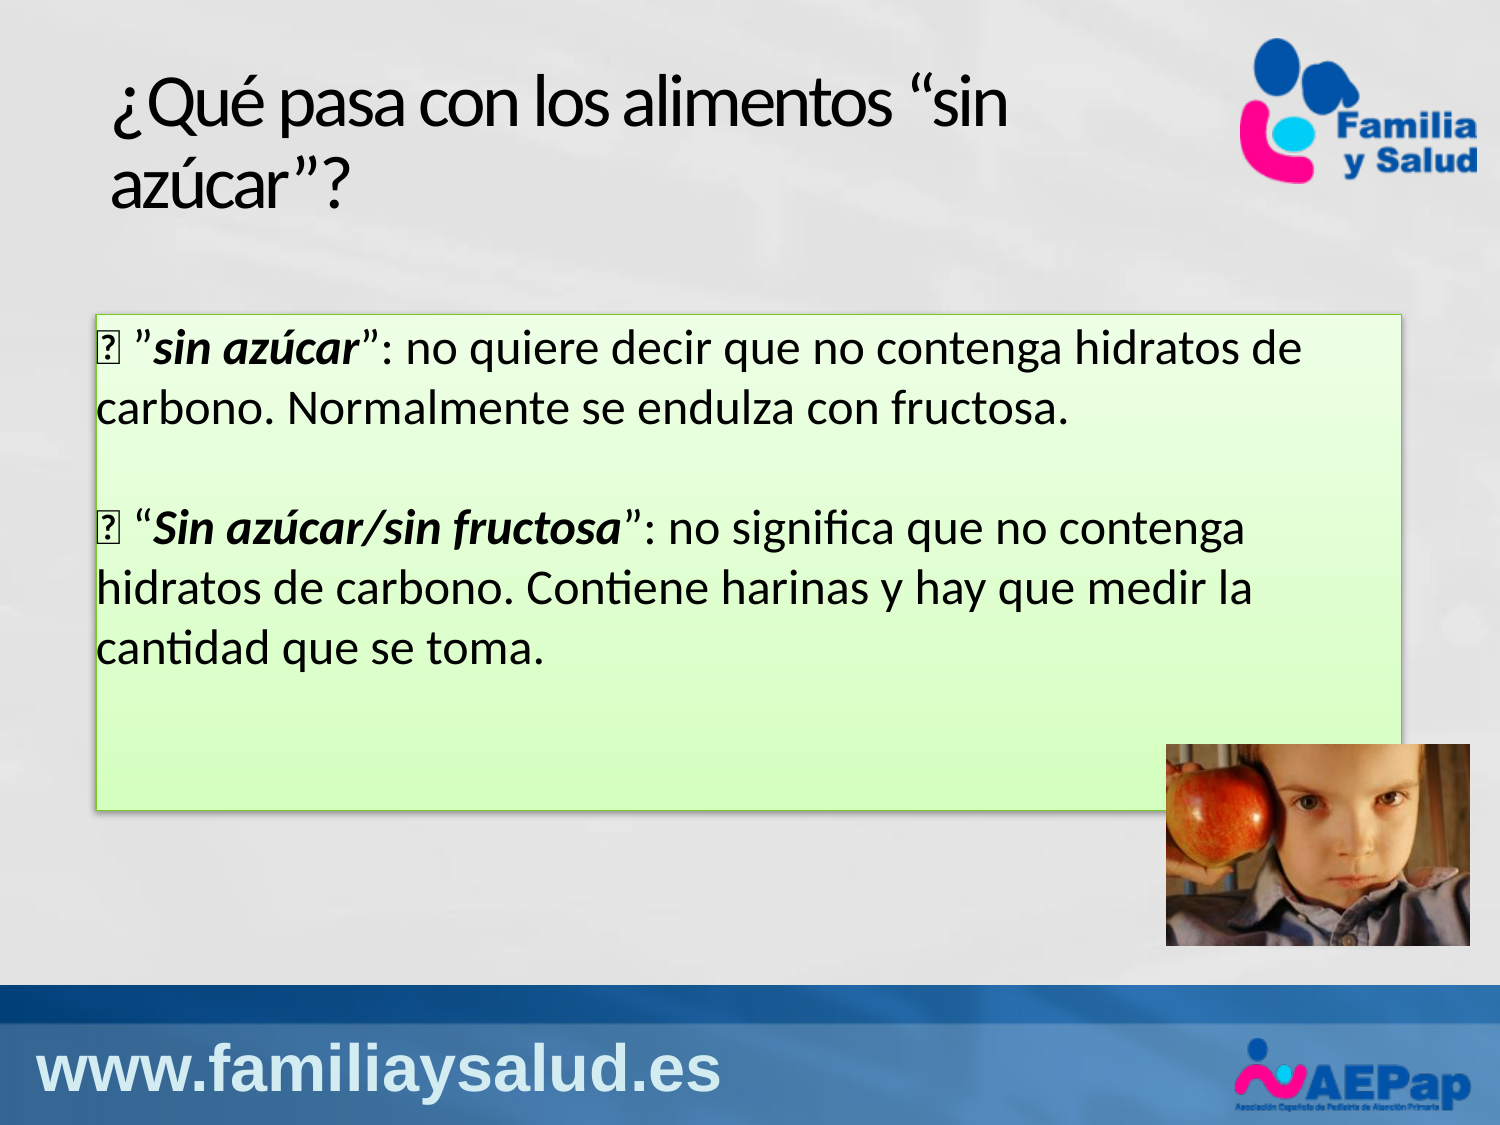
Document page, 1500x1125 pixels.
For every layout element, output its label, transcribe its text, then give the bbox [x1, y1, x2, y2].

list ✅ ”sin azúcar”: no quiere decir que no contenga hidratos de carbono. Normalmente se endulza con fructosa. ✅ “Sin azúcar/sin fructosa”: no significa que no contenga hidratos de carbono. Contiene harinas y hay que medir la cantidad que se toma. [95, 314, 1402, 811]
title ¿Qué pasa con los alimentos “sin azúcar”? [108, 56, 1146, 239]
picture [0, 0, 1500, 1125]
text_box www.familiaysalud.es [29, 1017, 757, 1113]
